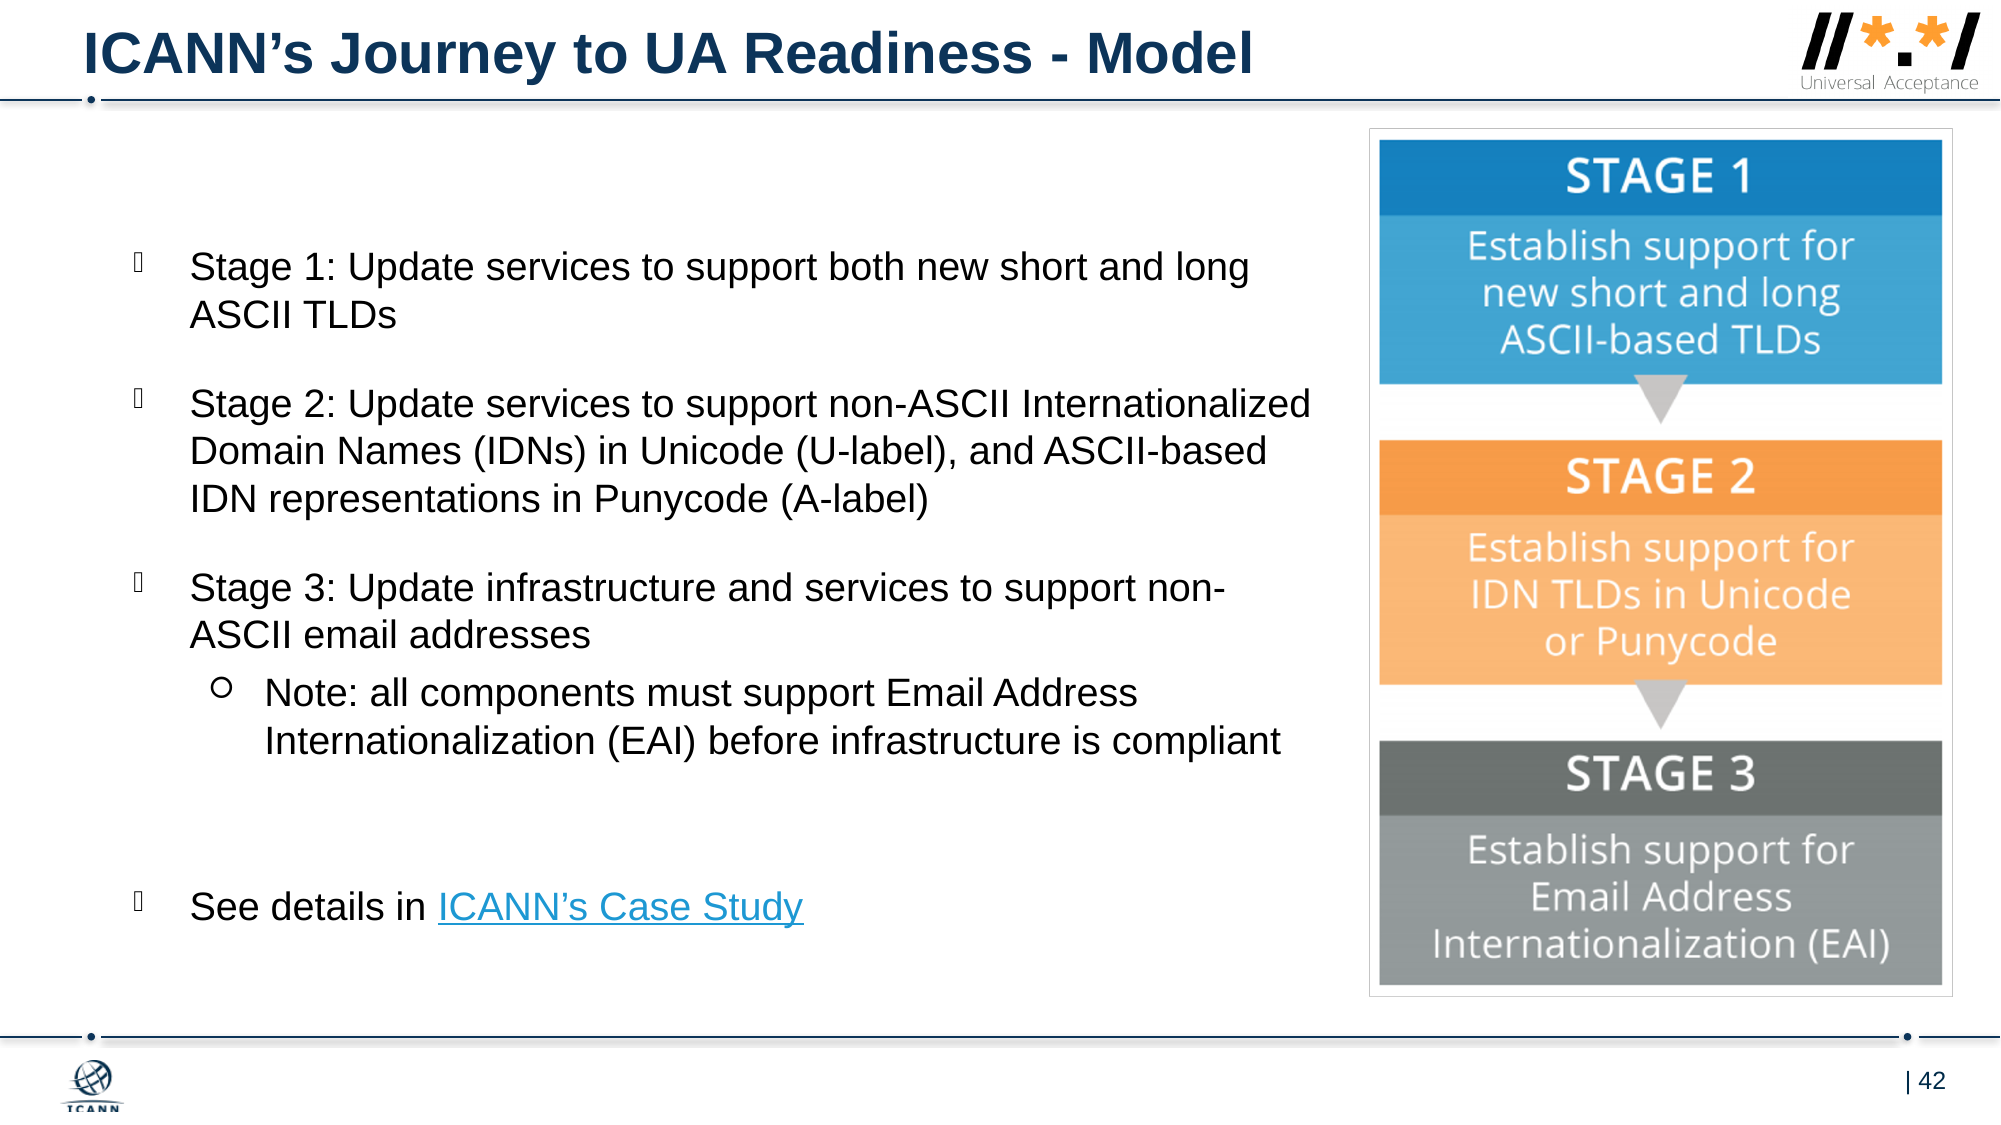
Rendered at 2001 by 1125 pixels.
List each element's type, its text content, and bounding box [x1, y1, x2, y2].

title ICANN’s Journey to UA Readiness - Model [68, 7, 1784, 82]
picture [1368, 128, 1953, 997]
list Stage 1: Update services to support both new short and long ASCII TLDs Stage 2: Update services to support non-ASCII Internationalized Domain Names (IDNs) in Unicode (U-label), and ASCII-based IDN representations in Punycode (A-label) Stage 3: Update infrastructure and services to support non-ASCII email addresses Note: all components must support Email Address Internationalization (EAI) before infrastructure is compliant See details in ICANN’s Case Study [133, 241, 1324, 992]
picture [1788, 5, 1993, 99]
